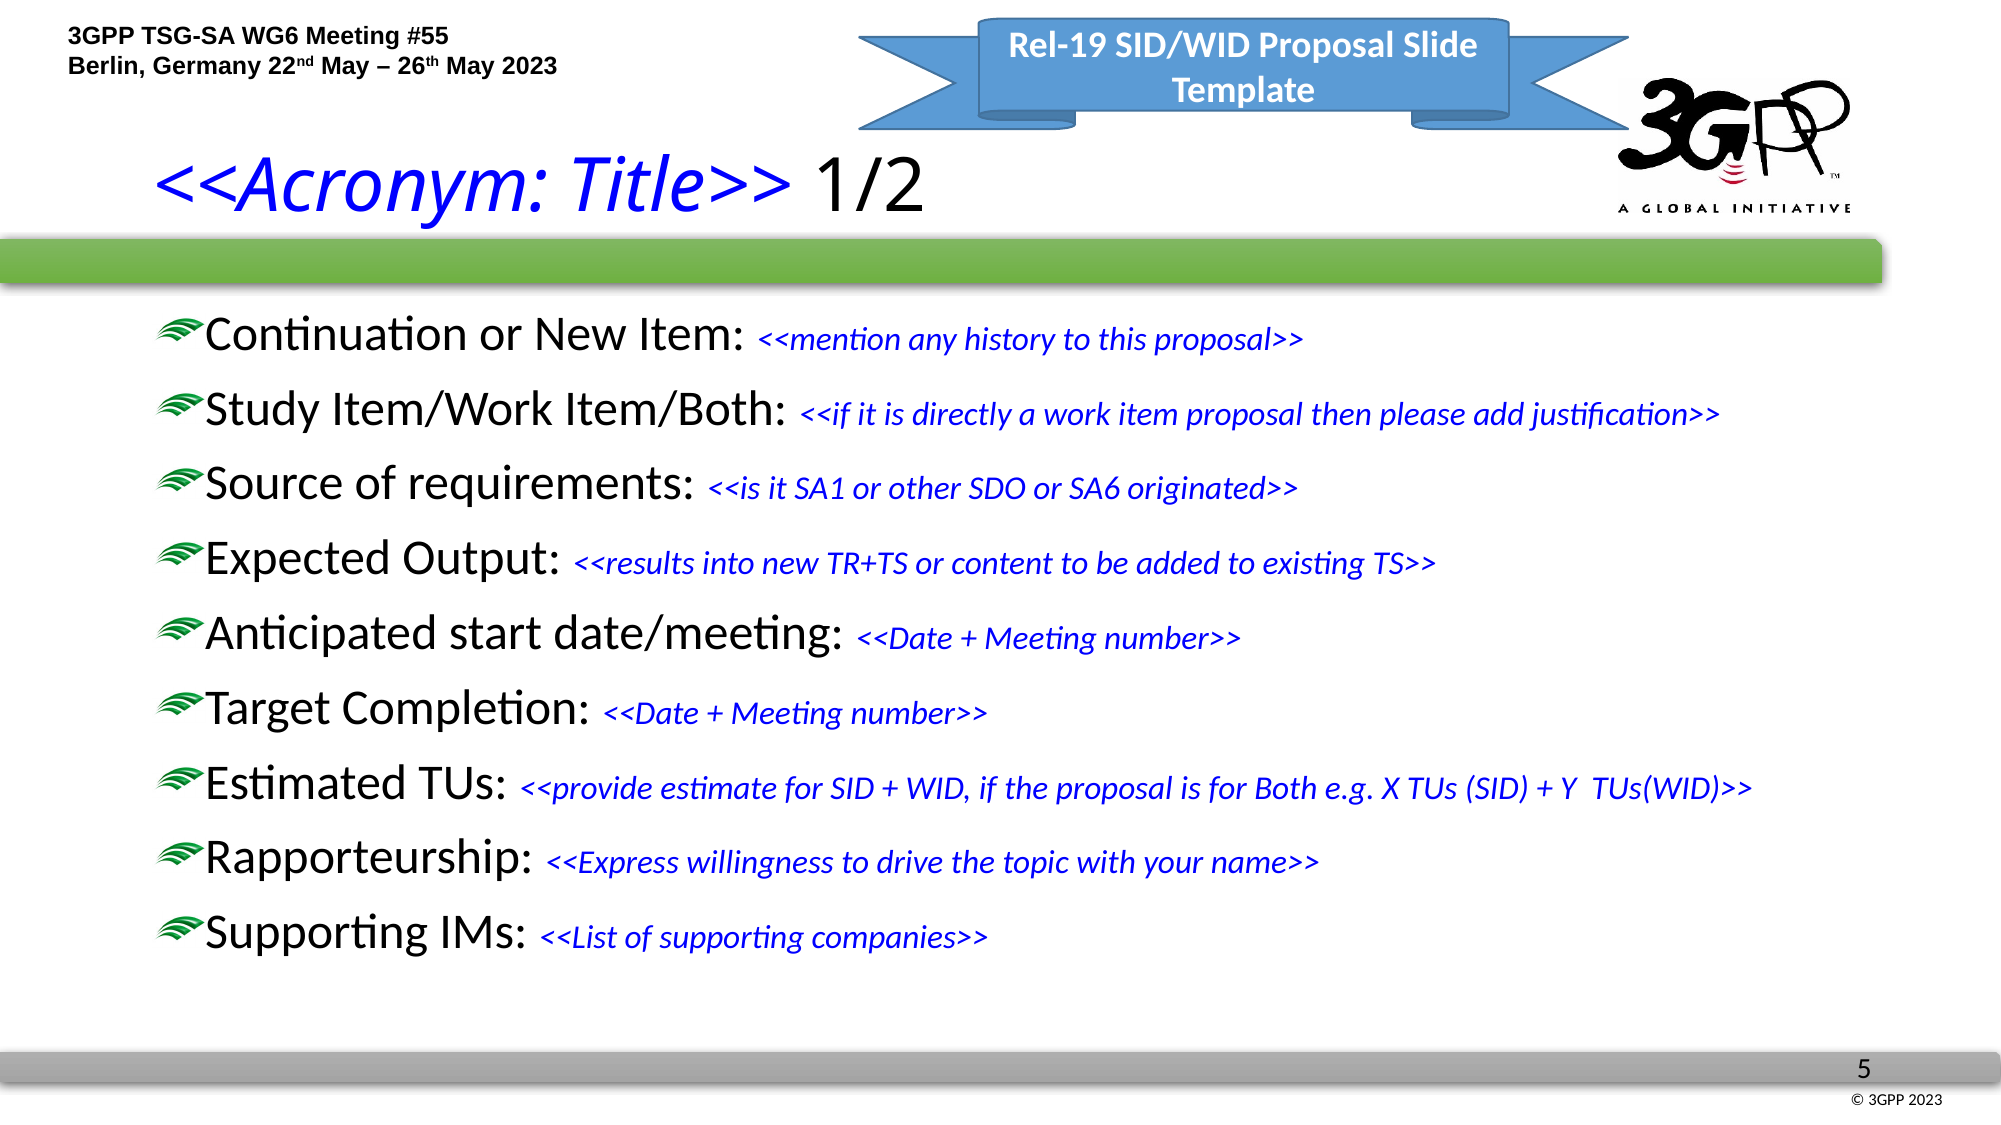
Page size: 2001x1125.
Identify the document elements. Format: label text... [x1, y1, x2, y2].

picture [152, 388, 206, 424]
picture [152, 612, 206, 648]
picture [152, 911, 206, 948]
picture [1618, 78, 1850, 96]
picture [152, 313, 206, 349]
picture [152, 762, 206, 798]
picture [152, 537, 206, 573]
title <<Acronym: Title>> 1/2 [137, 96, 1863, 278]
picture [152, 687, 206, 723]
text_box Rel-19 SID/WID Proposal Slide Template [858, 17, 1630, 131]
picture [152, 837, 206, 873]
list Continuation or New Item: <<mention any history to this proposal>> Study Item/Work Item/Both: <<if it is directly a work item proposal then please add justification>> Source of requirements: <<is it SA1 or other SDO or SA6 originated>> Expected Output: <<results into new TR+TS or content to be added to existing TS>> Anticipated start date/meeting: <<Date + Meeting number>> Target Completion: <<Date + Meeting number>> Estimated TUs: <<provide estimate for SID + WID, if the proposal is for Both e.g. X TUs (SID) + Y TUs(WID)>> Rapporteurship: <<Express willingness to drive the topic with your name>> Supporting IMs: <<List of supporting companies>> [137, 299, 1863, 994]
picture [152, 463, 206, 499]
